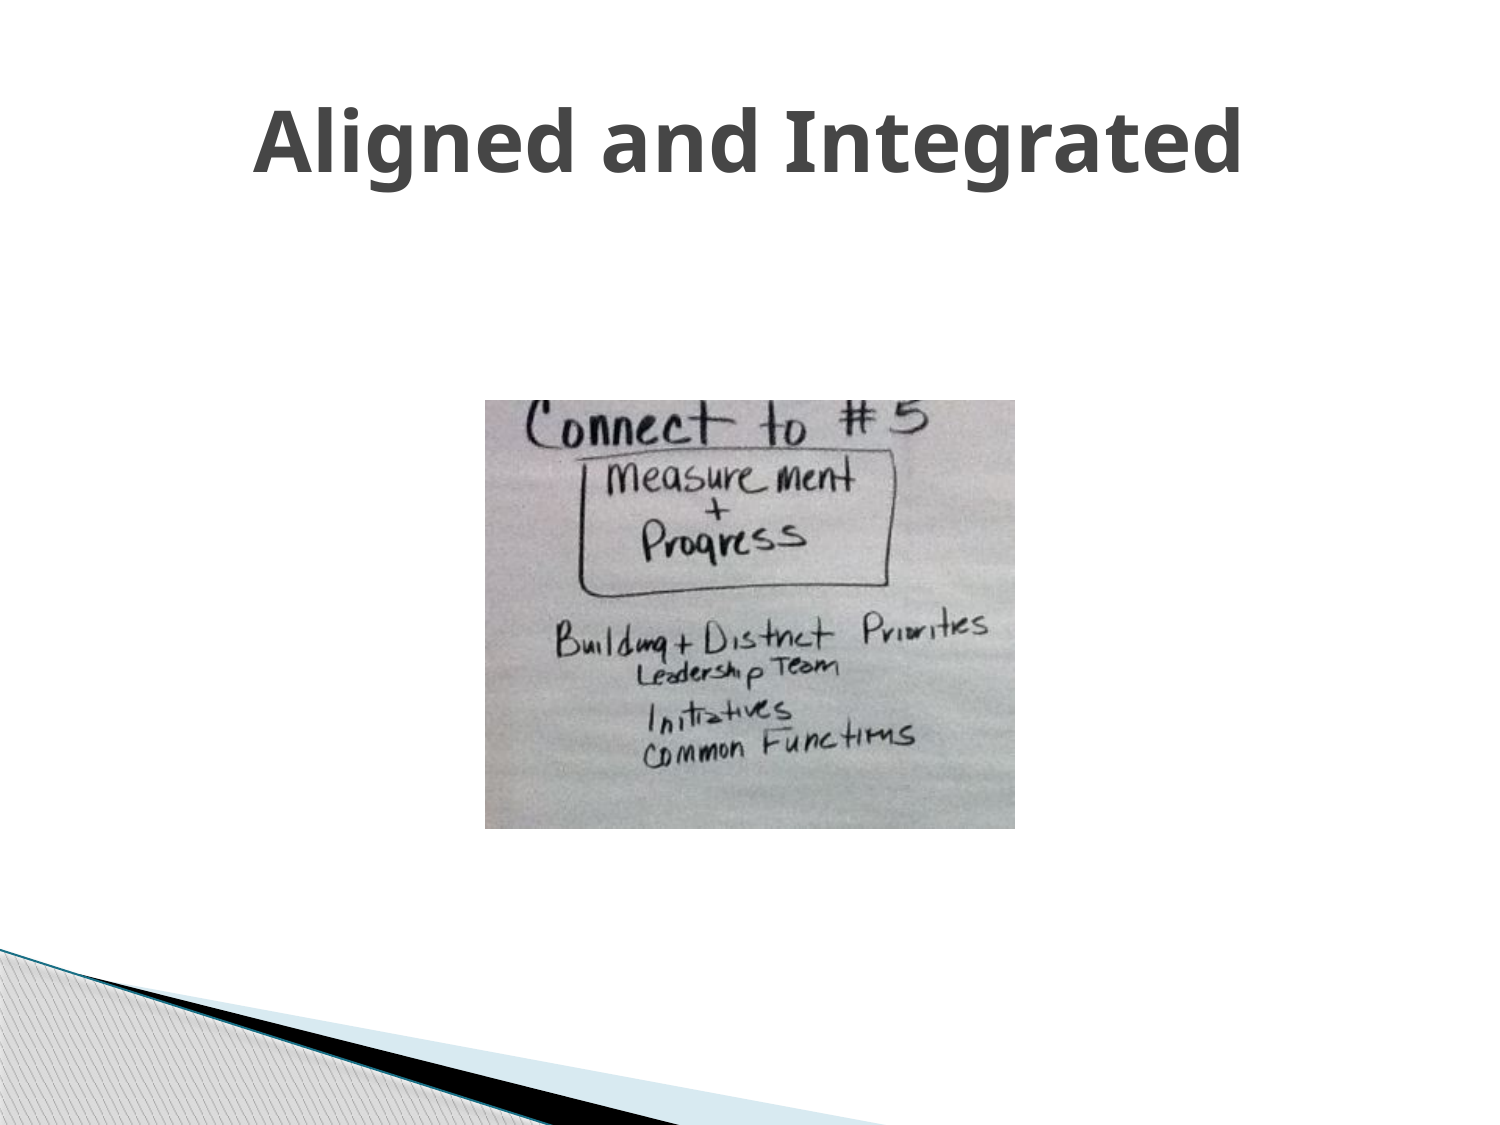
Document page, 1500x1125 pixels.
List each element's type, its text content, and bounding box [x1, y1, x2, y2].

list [484, 399, 1016, 829]
title Aligned and Integrated [75, 45, 1425, 233]
